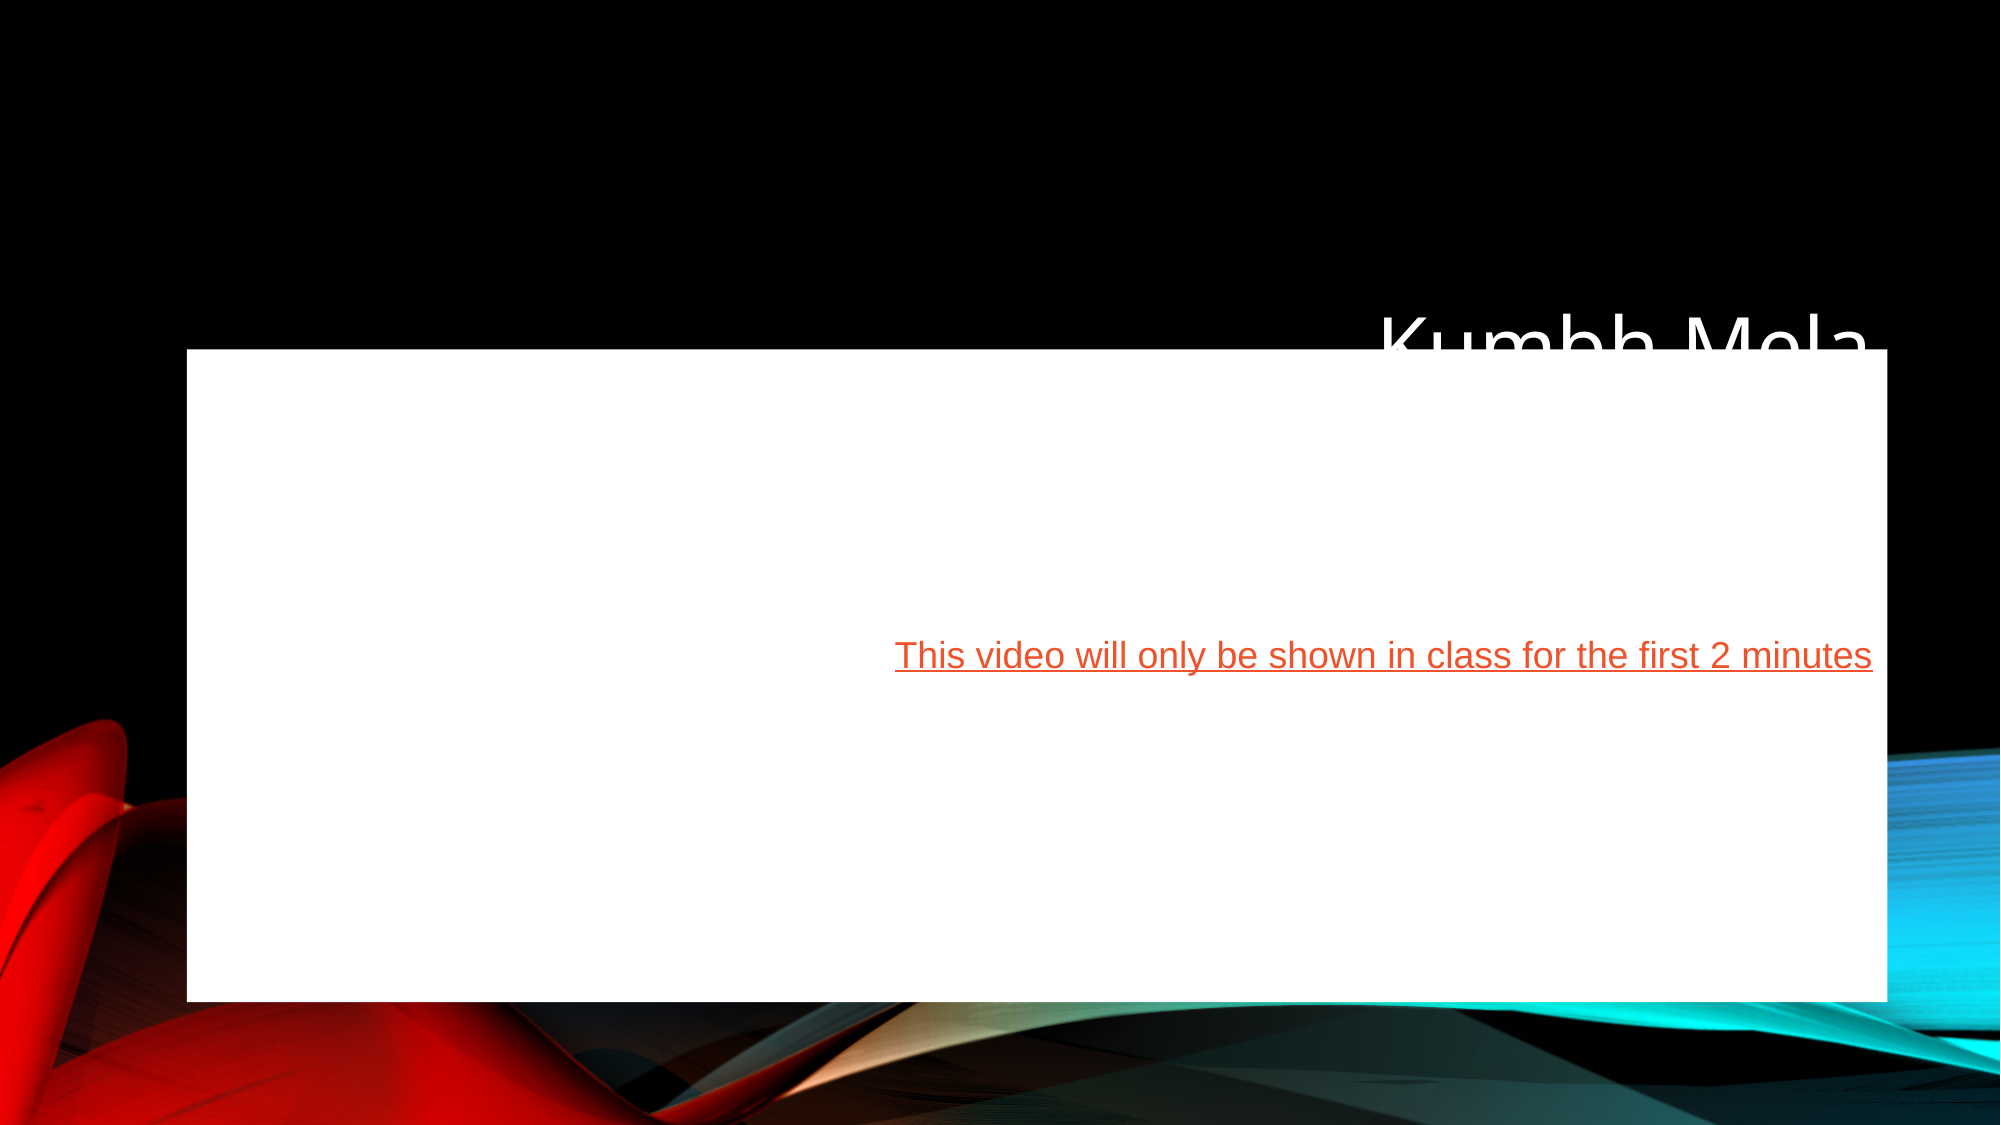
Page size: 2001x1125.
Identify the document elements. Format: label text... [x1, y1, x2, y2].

title Kumbh Mela - Worlds Biggest Festival - National Geographic [112, 123, 1888, 584]
picture [0, 717, 2000, 1125]
list This video will only be shown in class for the first 2 minutes This [186, 349, 1888, 1003]
